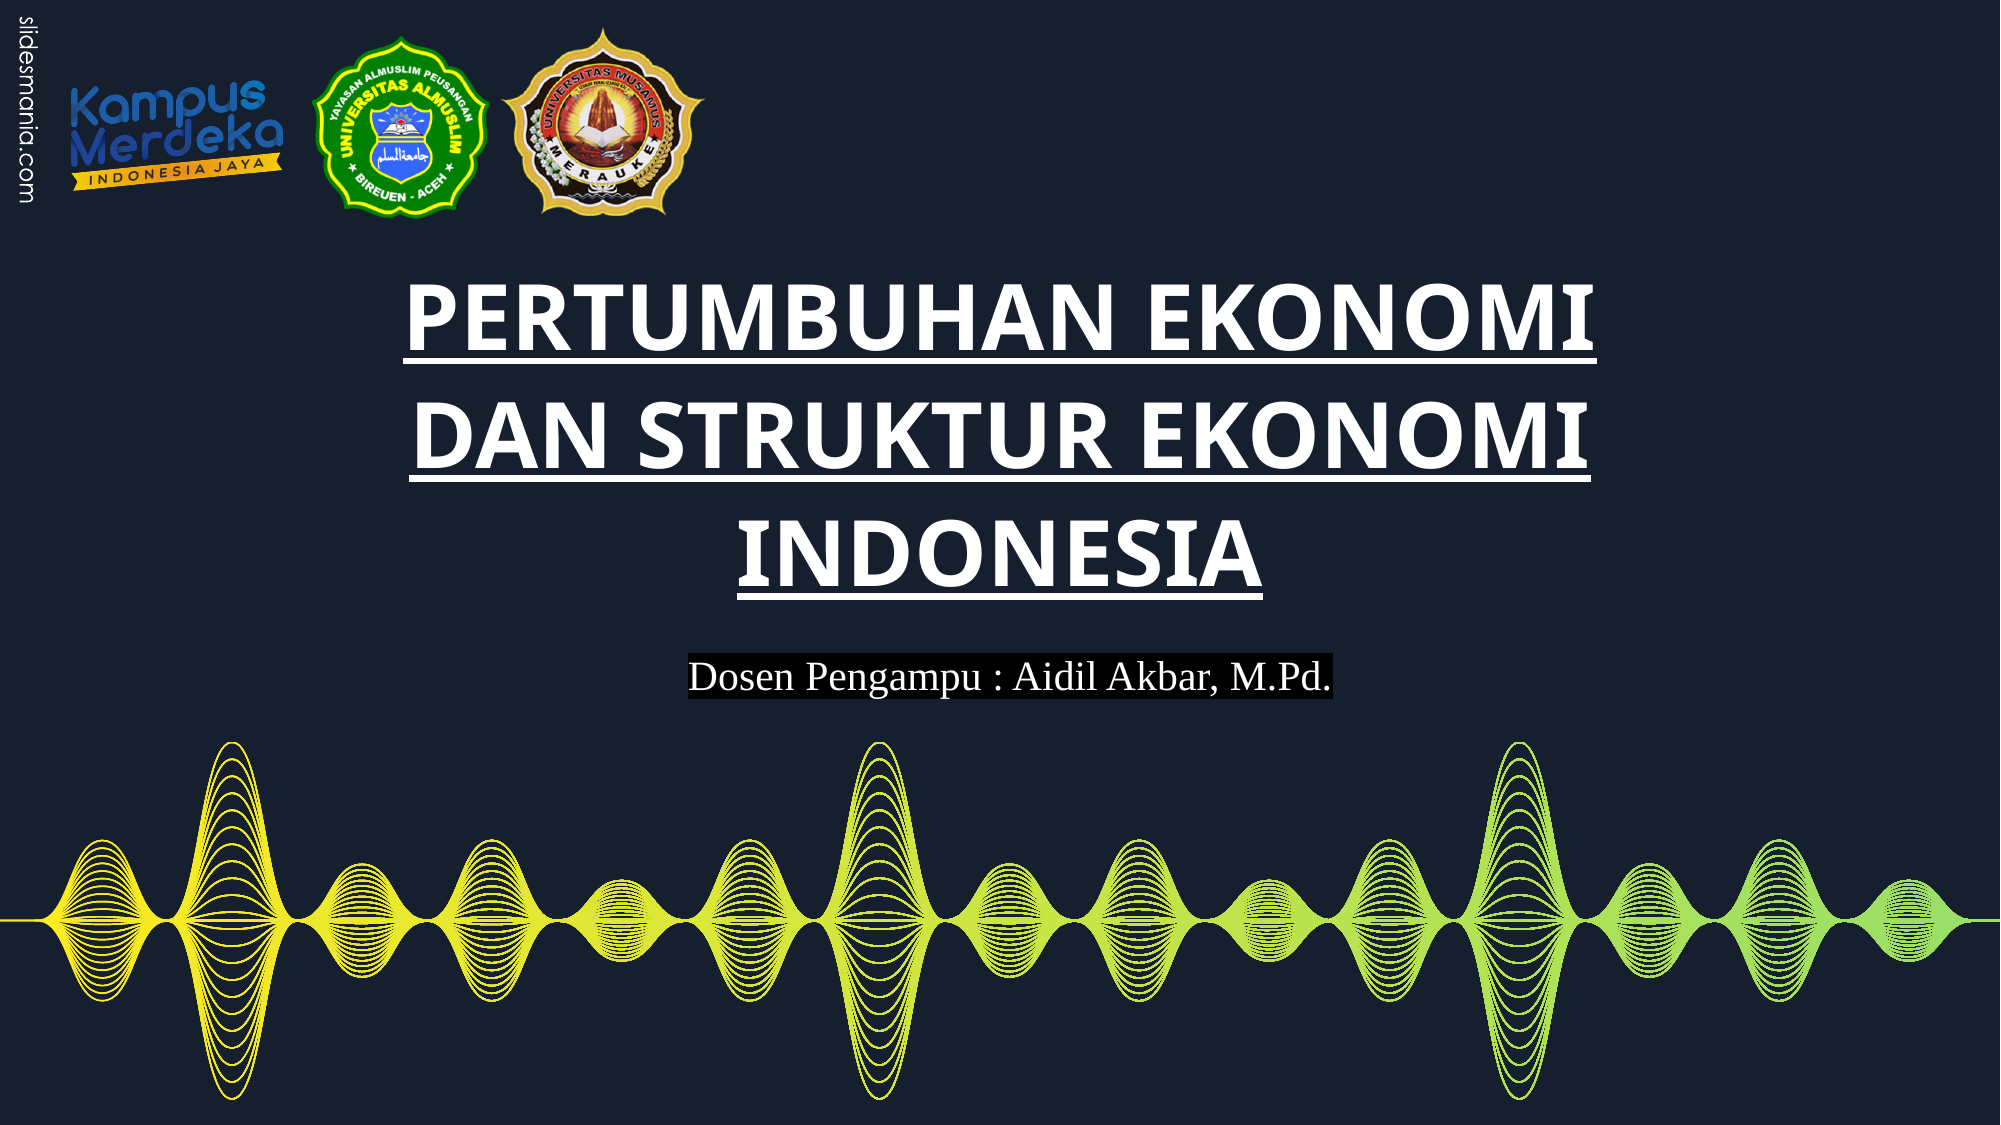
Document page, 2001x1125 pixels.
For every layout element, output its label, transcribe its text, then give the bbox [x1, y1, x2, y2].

title PERTUMBUHAN EKONOMI DAN STRUKTUR EKONOMI INDONESIA [298, 247, 1702, 609]
subtitle Dosen Pengampu : Aidil Akbar, M.Pd. [68, 620, 1935, 739]
picture [48, 0, 724, 288]
